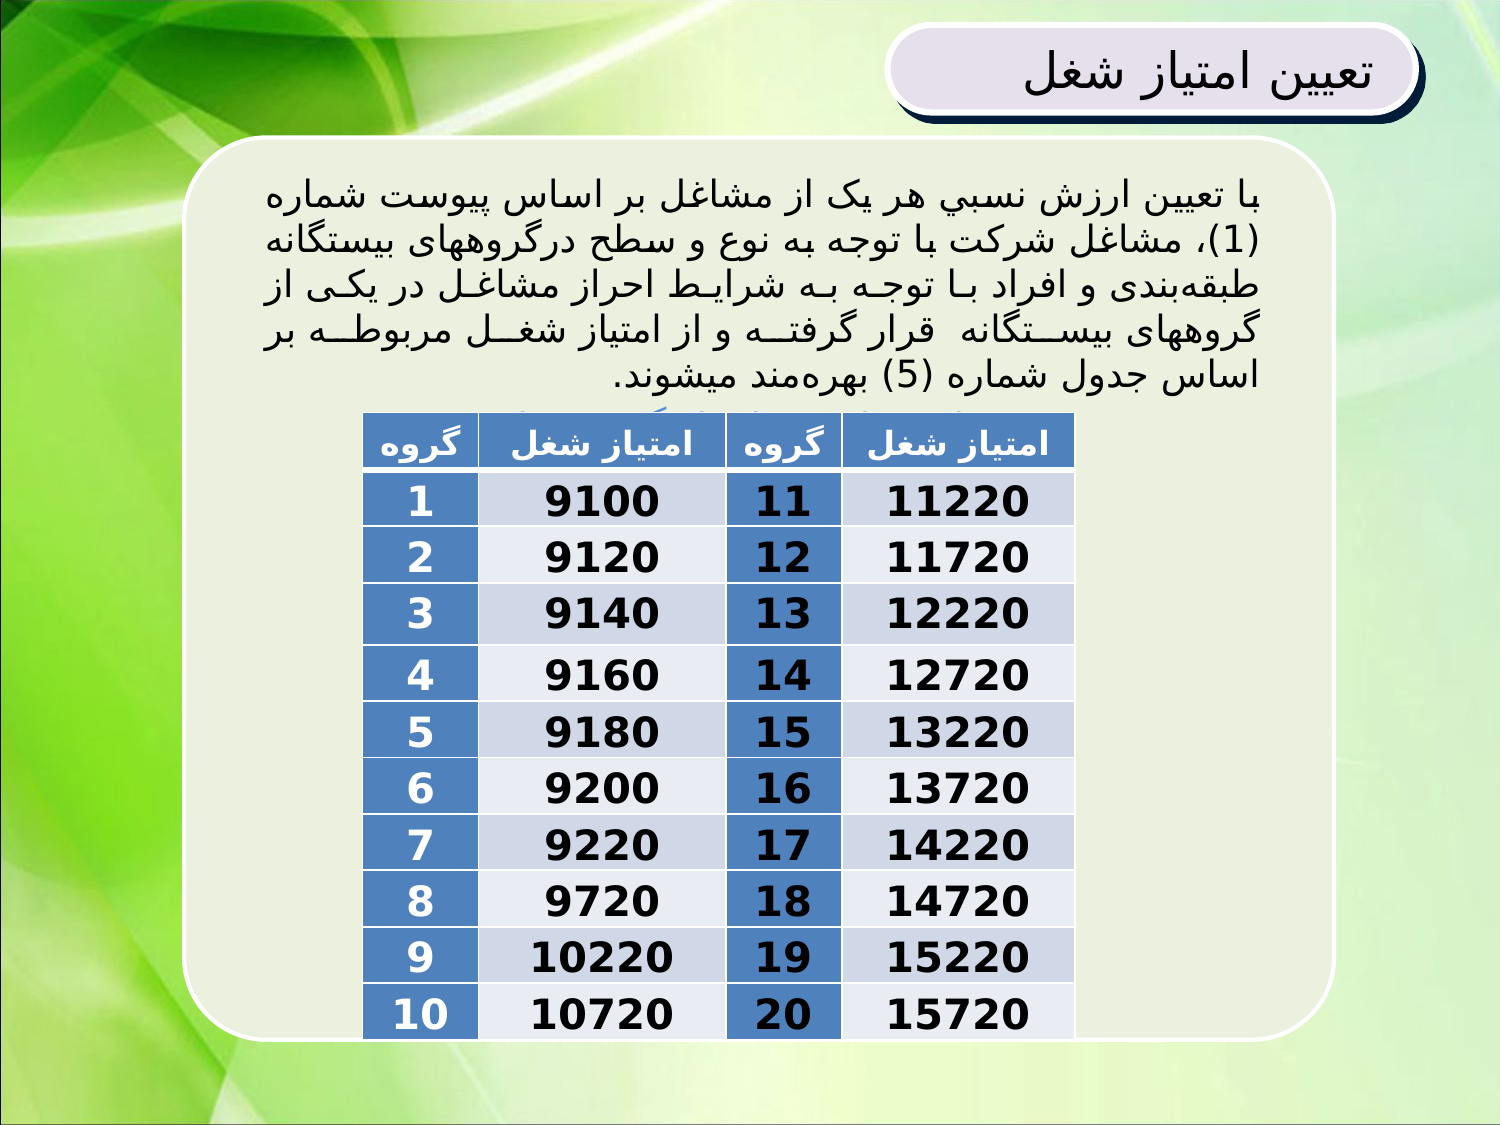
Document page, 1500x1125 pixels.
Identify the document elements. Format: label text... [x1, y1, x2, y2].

table_cell 9 [363, 928, 478, 982]
table_cell 11 [727, 473, 841, 525]
table_cell 11220 [843, 473, 1074, 525]
table_cell 9100 [479, 473, 725, 525]
table_cell 19 [727, 928, 841, 982]
table_cell 9720 [479, 871, 725, 926]
table_header گروه [363, 413, 478, 467]
table_cell 14220 [843, 815, 1074, 869]
table_cell 4 [363, 646, 478, 700]
list با تعيين ارزش نسبي هر يک از مشاغل بر اساس پيوست شماره (1)، مشاغل شرکت با توجه به نوع و سطح درگروه­های بیست‏گانه طبقه‌بندی و افراد با توجه به شرایط احراز مشاغل در یکی از گروه­های بيست‏گانه قرار گرفته و از امتیاز شغل مربوطه بر اساس جدول شماره (5) بهره‌مند می‏شوند. جدول شماره 5- امتیاز گروه شغل [249, 162, 1289, 1028]
table_cell 15220 [843, 928, 1074, 982]
table_cell 9180 [479, 702, 725, 757]
table_cell 1 [363, 473, 478, 525]
text_box [184, 137, 1335, 1040]
picture [0, 0, 1500, 1125]
table_cell 20 [727, 984, 841, 1039]
table_cell 13 [727, 584, 841, 644]
table_cell 3 [363, 584, 478, 644]
table_header گروه [727, 413, 841, 467]
table_cell 9200 [479, 758, 725, 813]
table_cell 18 [727, 871, 841, 926]
table_cell 14 [727, 646, 841, 700]
table_cell 15 [727, 702, 841, 757]
table_cell 12720 [843, 646, 1074, 700]
table_cell 11720 [843, 527, 1074, 582]
table_header امتیاز شغل [843, 413, 1074, 467]
table_cell 10220 [479, 928, 725, 982]
table_cell 10720 [479, 984, 725, 1039]
table_cell 9120 [479, 527, 725, 582]
table_cell 9140 [479, 584, 725, 644]
table_header امتیاز شغل [479, 413, 725, 467]
table_cell 5 [363, 702, 478, 757]
table_cell 9220 [479, 815, 725, 869]
table_cell 6 [363, 758, 478, 813]
table_cell 16 [727, 758, 841, 813]
table_cell 15720 [843, 984, 1074, 1039]
table_cell 12220 [843, 584, 1074, 644]
text_box تعیین امتیاز شغل [887, 24, 1416, 113]
table_cell 13720 [843, 758, 1074, 813]
table_cell 8 [363, 871, 478, 926]
table_cell 2 [363, 527, 478, 582]
table_cell 7 [363, 815, 478, 869]
table_cell 14720 [843, 871, 1074, 926]
table_cell 13220 [843, 702, 1074, 757]
table_cell 17 [727, 815, 841, 869]
table_cell 9160 [479, 646, 725, 700]
table_cell 10 [363, 984, 478, 1039]
table_cell 12 [727, 527, 841, 582]
